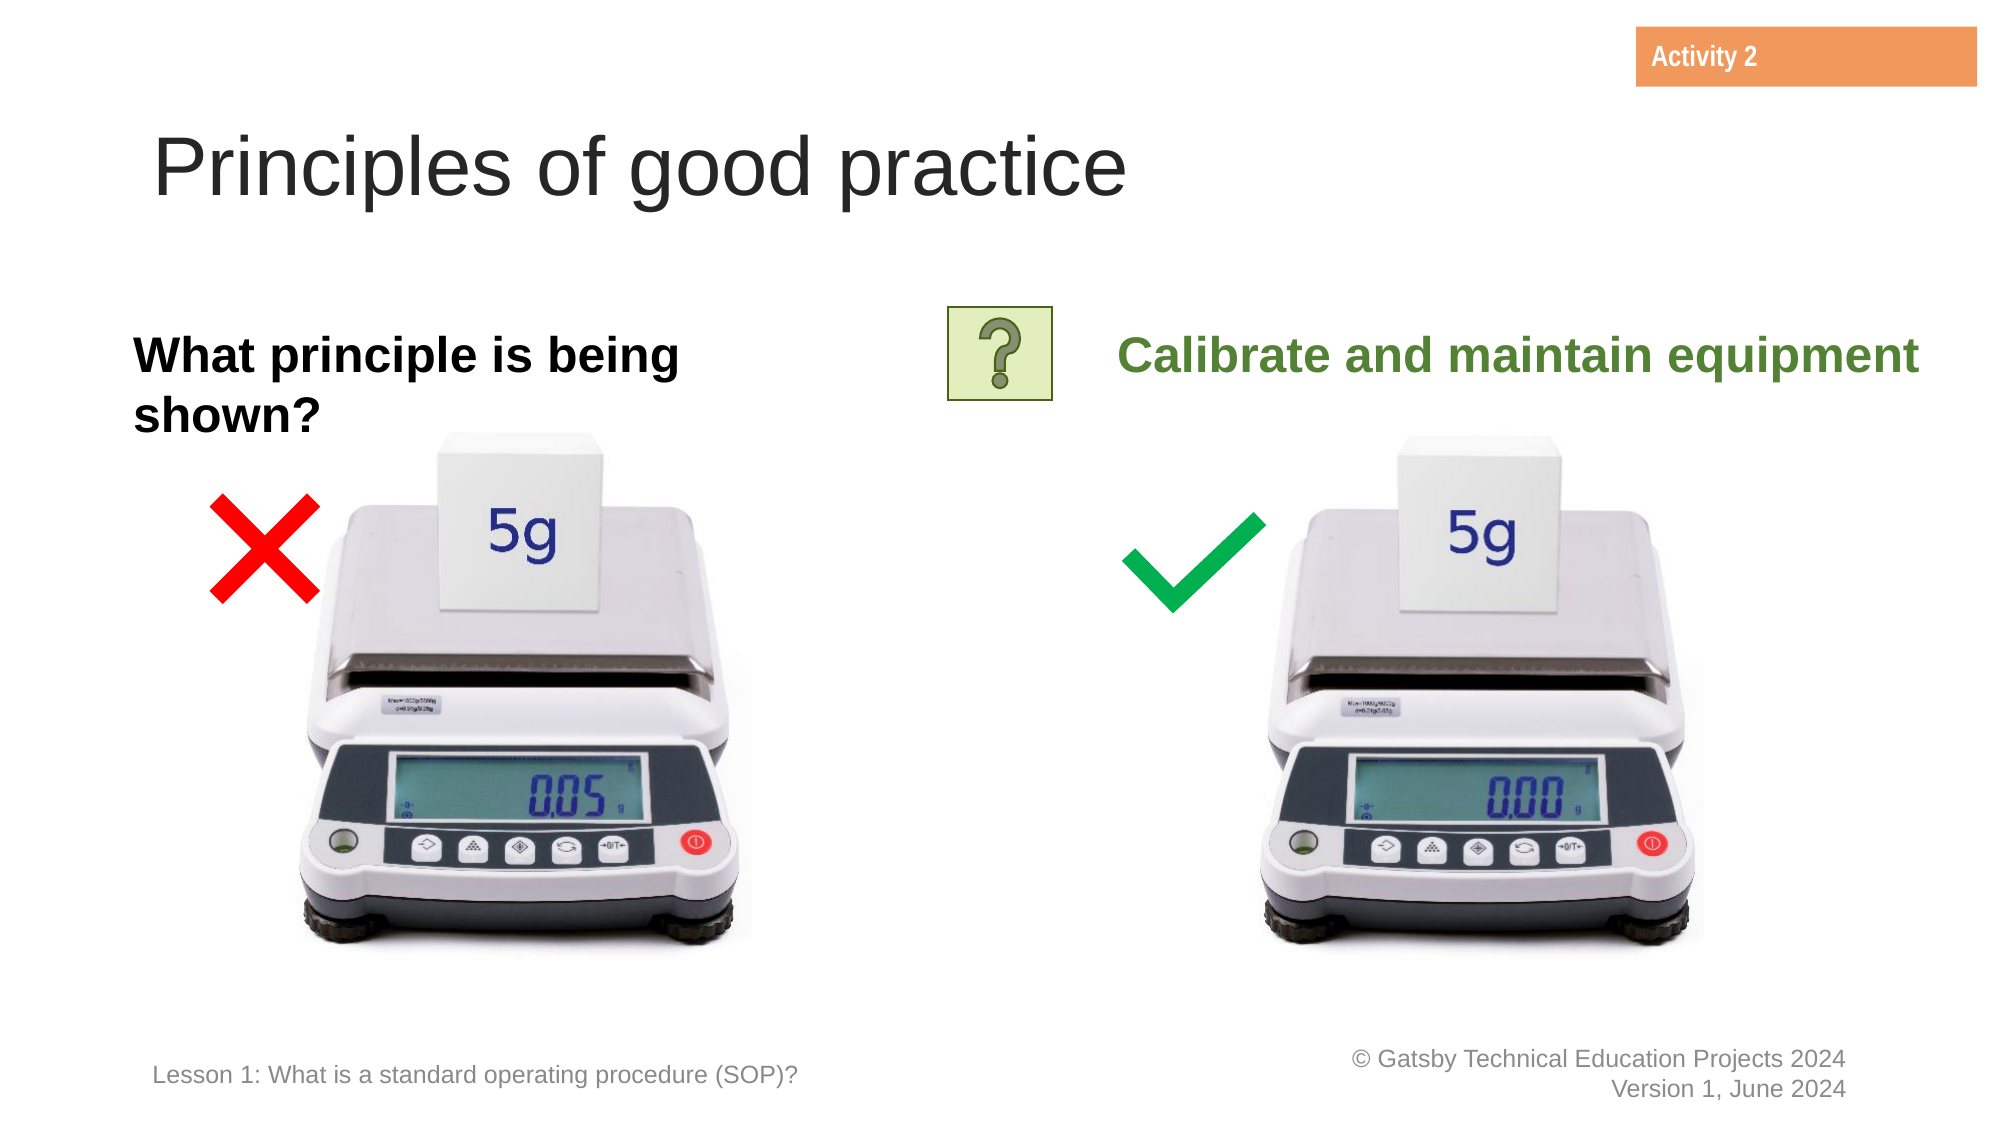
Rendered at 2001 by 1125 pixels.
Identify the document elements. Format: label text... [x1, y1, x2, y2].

text_box [947, 306, 1053, 401]
title Principles of good practice [137, 59, 1863, 278]
list Activity 2 [1636, 26, 1978, 87]
text_box [209, 493, 289, 605]
list Lesson 1: What is a standard operating procedure (SOP)? [137, 1042, 829, 1103]
text_box Calibrate and maintain equipment [1102, 315, 1945, 391]
text_box What principle is being shown? [118, 315, 898, 451]
picture [289, 423, 752, 960]
picture [1077, 423, 1878, 960]
